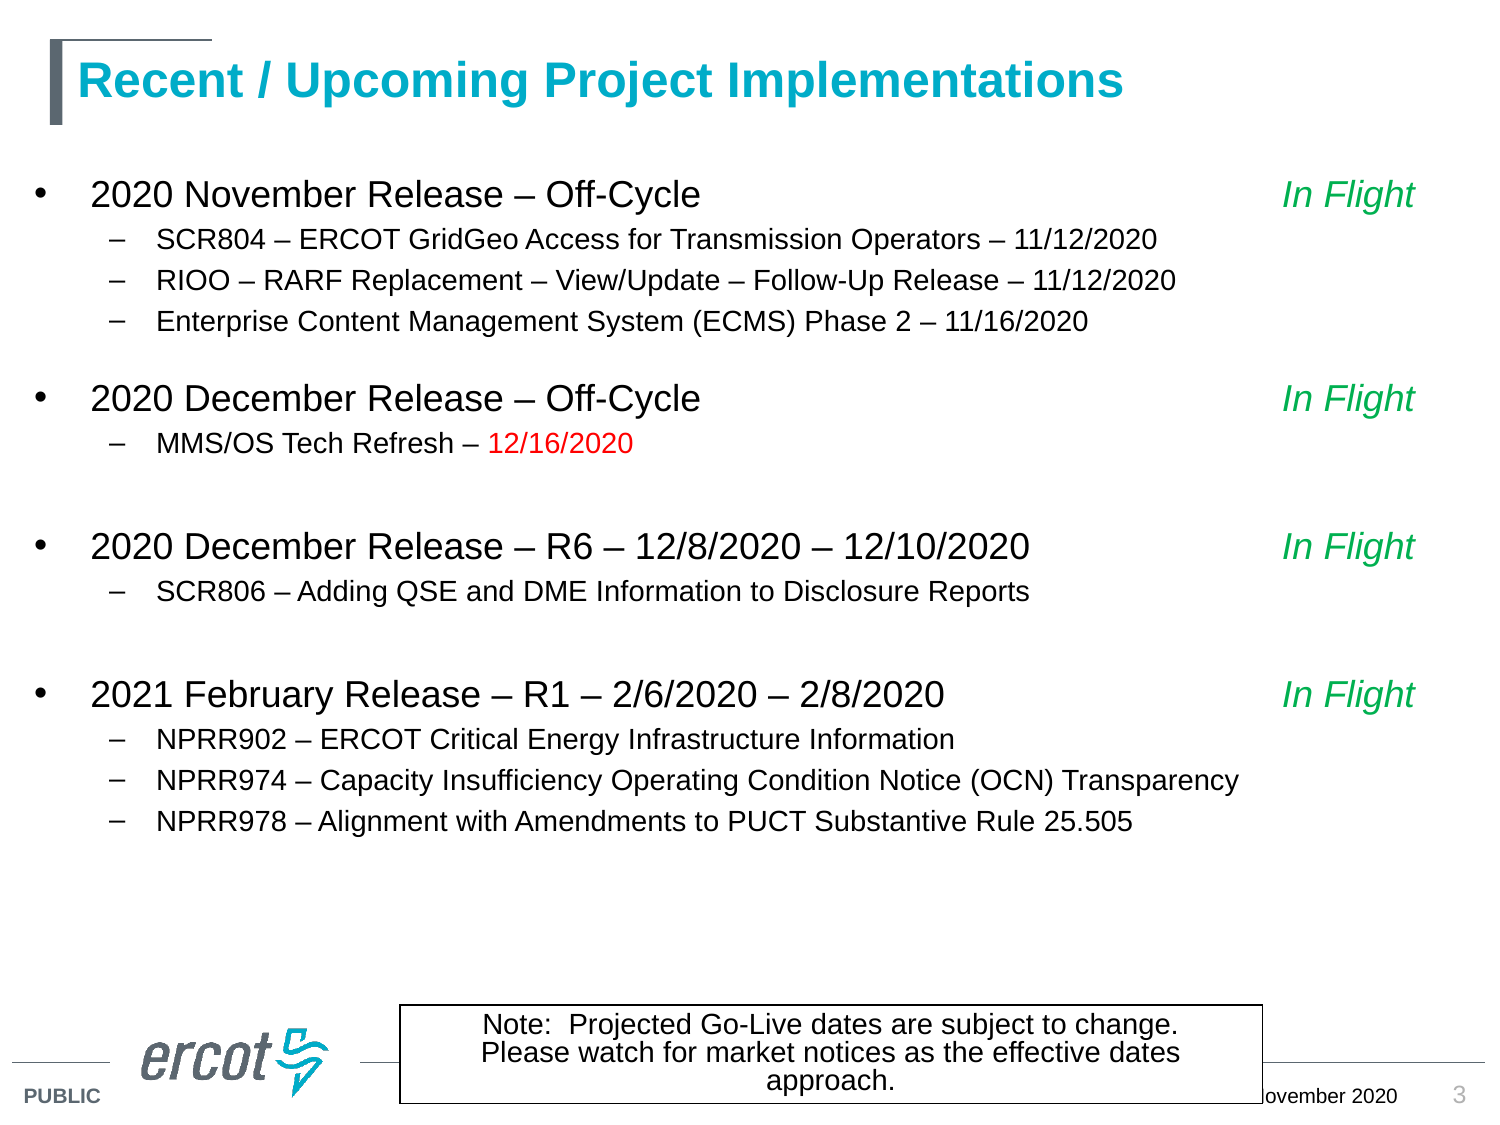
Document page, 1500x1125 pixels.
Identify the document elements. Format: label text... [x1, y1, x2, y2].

picture [137, 1024, 332, 1100]
text_box Note: Projected Go-Live dates are subject to change. Please watch for market notices as the effective dates approach. [399, 1004, 1263, 1104]
slide_number 3 [1437, 1076, 1475, 1112]
list 2020 November Release – Off-Cycle In Flight SCR804 – ERCOT GridGeo Access for Transmission Operators – 11/12/2020 RIOO – RARF Replacement – View/Update – Follow-Up Release – 11/12/2020 Enterprise Content Management System (ECMS) Phase 2 – 11/16/2020 2020 December Release – Off-Cycle In Flight MMS/OS Tech Refresh – 12/16/2020 2020 December Release – R6 – 12/8/2020 – 12/10/2020 In Flight SCR806 – Adding QSE and DME Information to Disclosure Reports 2021 February Release – R1 – 2/6/2020 – 2/8/2020 In Flight NPRR902 – ERCOT Critical Energy Infrastructure Information NPRR974 – Capacity Insufficiency Operating Condition Notice (OCN) Transparency NPRR978 – Alignment with Amendments to PUCT Substantive Rule 25.505 [19, 162, 1488, 980]
title Recent / Upcoming Project Implementations [62, 39, 1200, 125]
